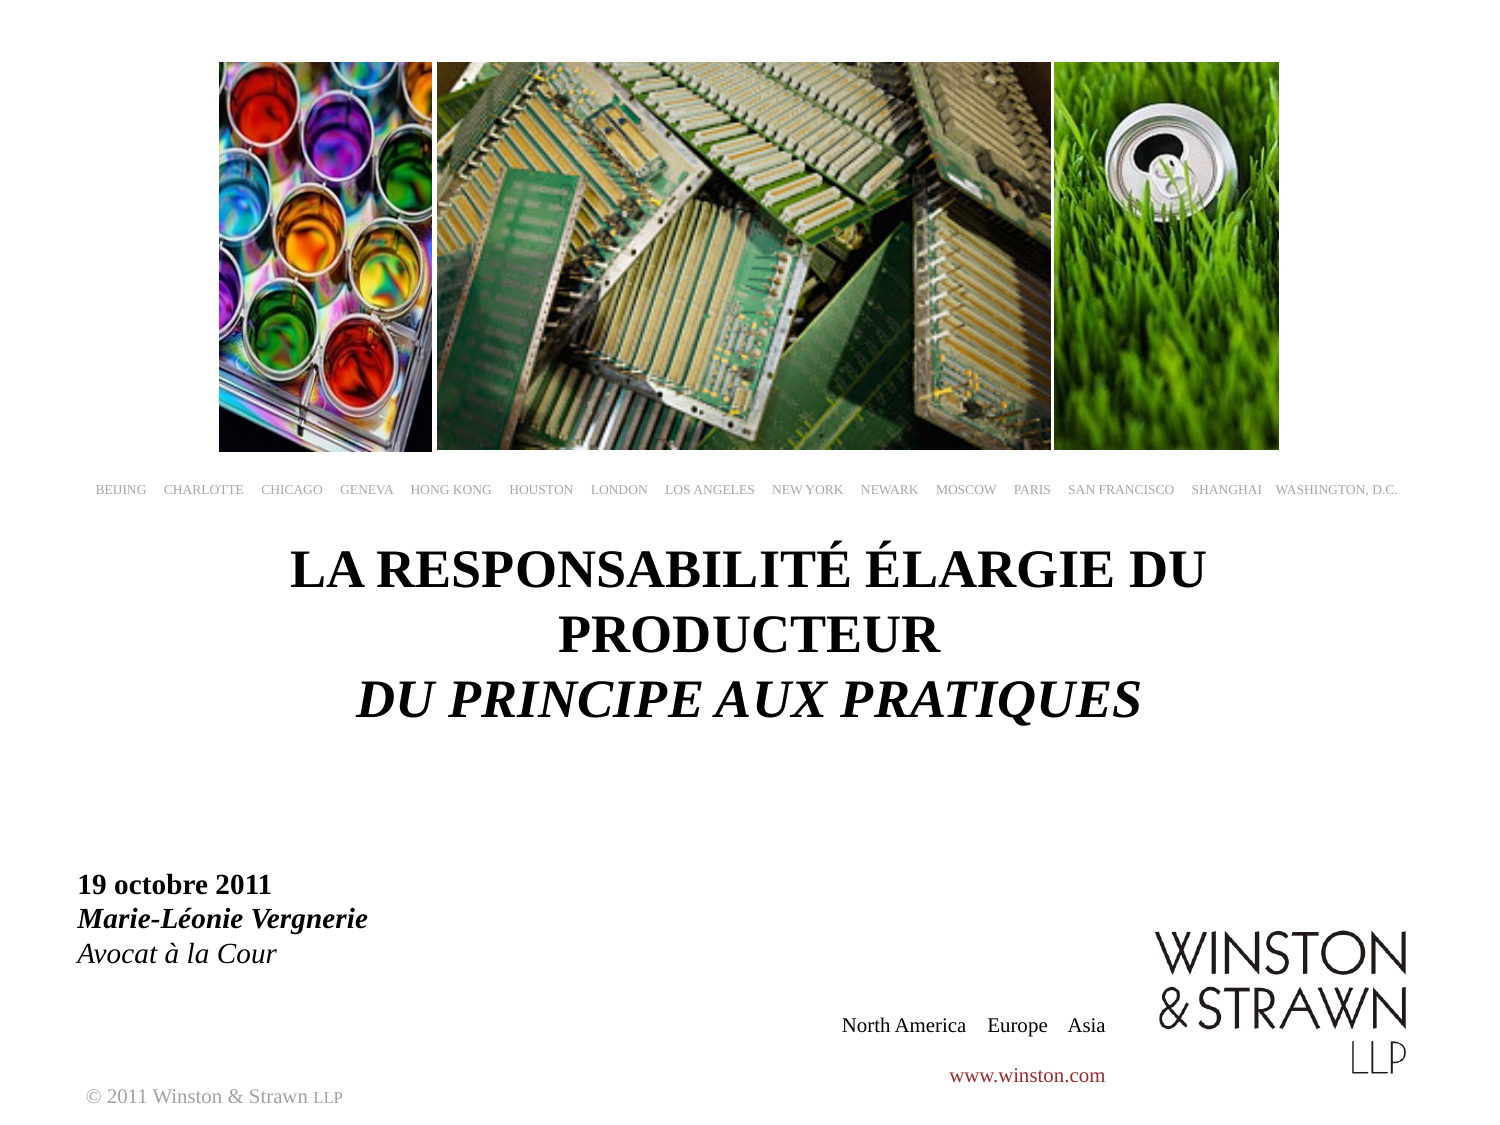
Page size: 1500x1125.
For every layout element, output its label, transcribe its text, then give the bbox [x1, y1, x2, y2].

picture [1154, 930, 1406, 1074]
picture [437, 62, 1051, 450]
title La responsabilité élargie du producteur du principe aux pratiques [87, 524, 1413, 738]
picture [219, 62, 432, 452]
list 19 octobre 2011 Marie-Léonie Vergnerie Avocat à la Cour [62, 787, 1101, 1001]
picture [1054, 62, 1279, 450]
